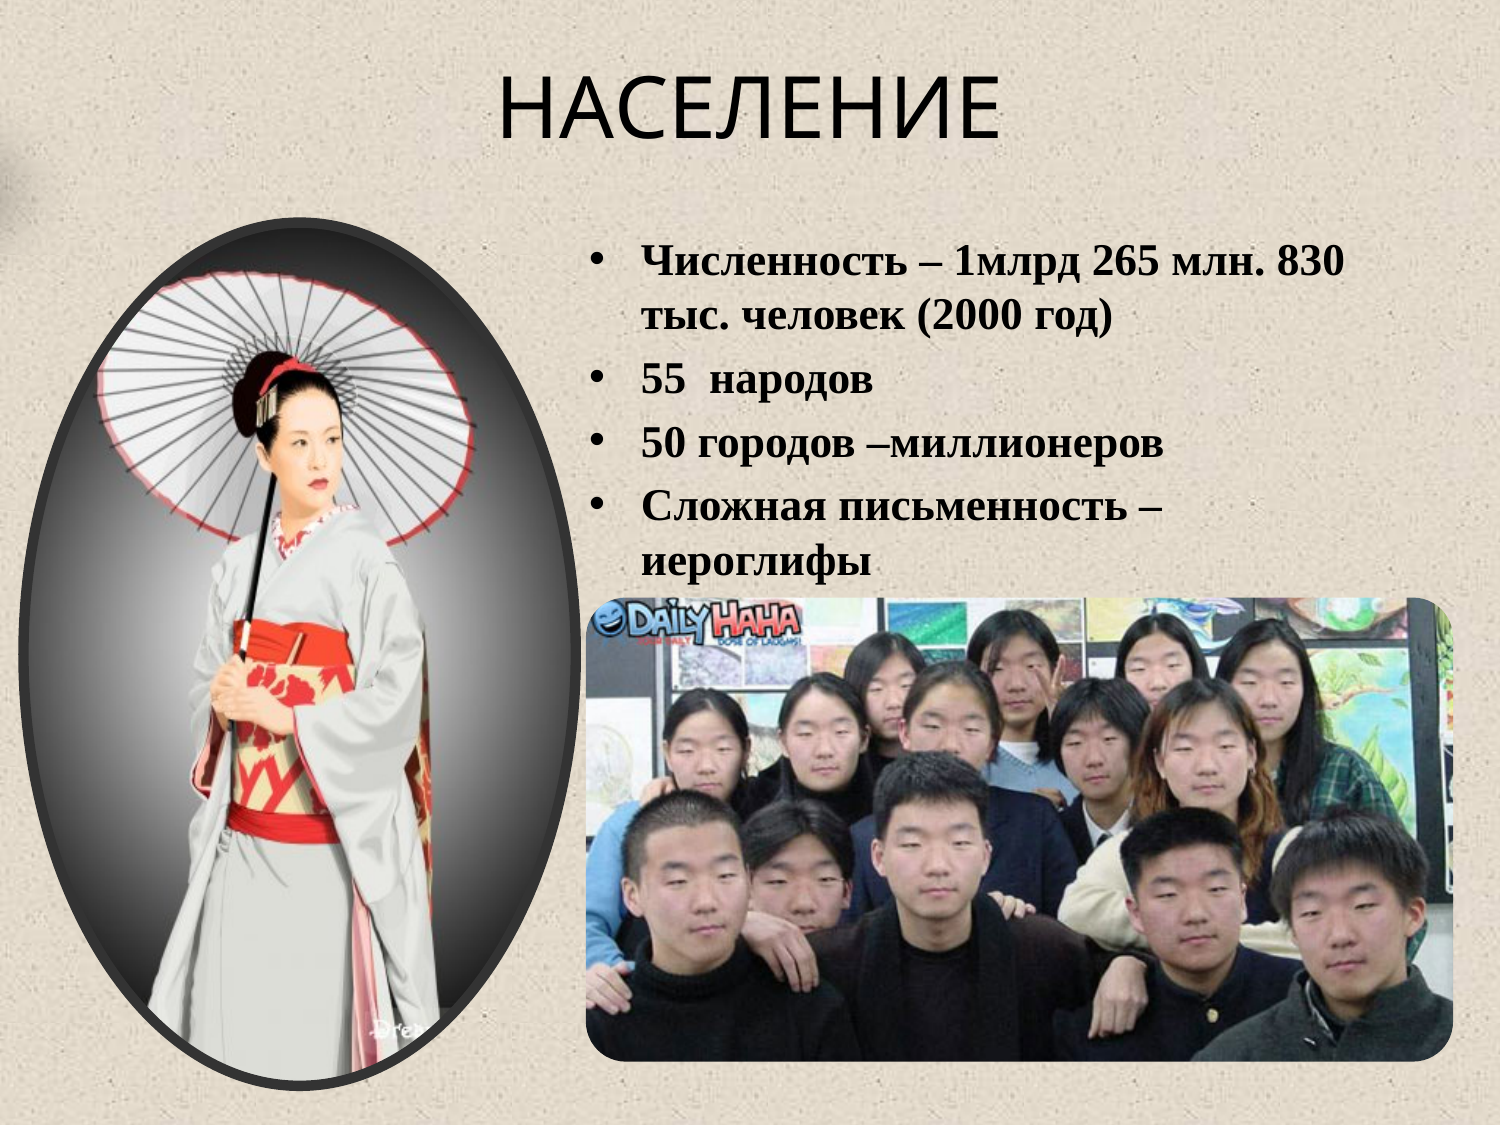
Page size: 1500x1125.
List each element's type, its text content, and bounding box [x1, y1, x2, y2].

list Численность – 1млрд 265 млн. 830 тыс. человек (2000 год) 55 народов 50 городов –миллионеров Сложная письменность – иероглифы [578, 222, 1390, 593]
picture [0, 0, 1500, 1125]
title НАСЕЛЕНИЕ [75, 45, 1425, 164]
